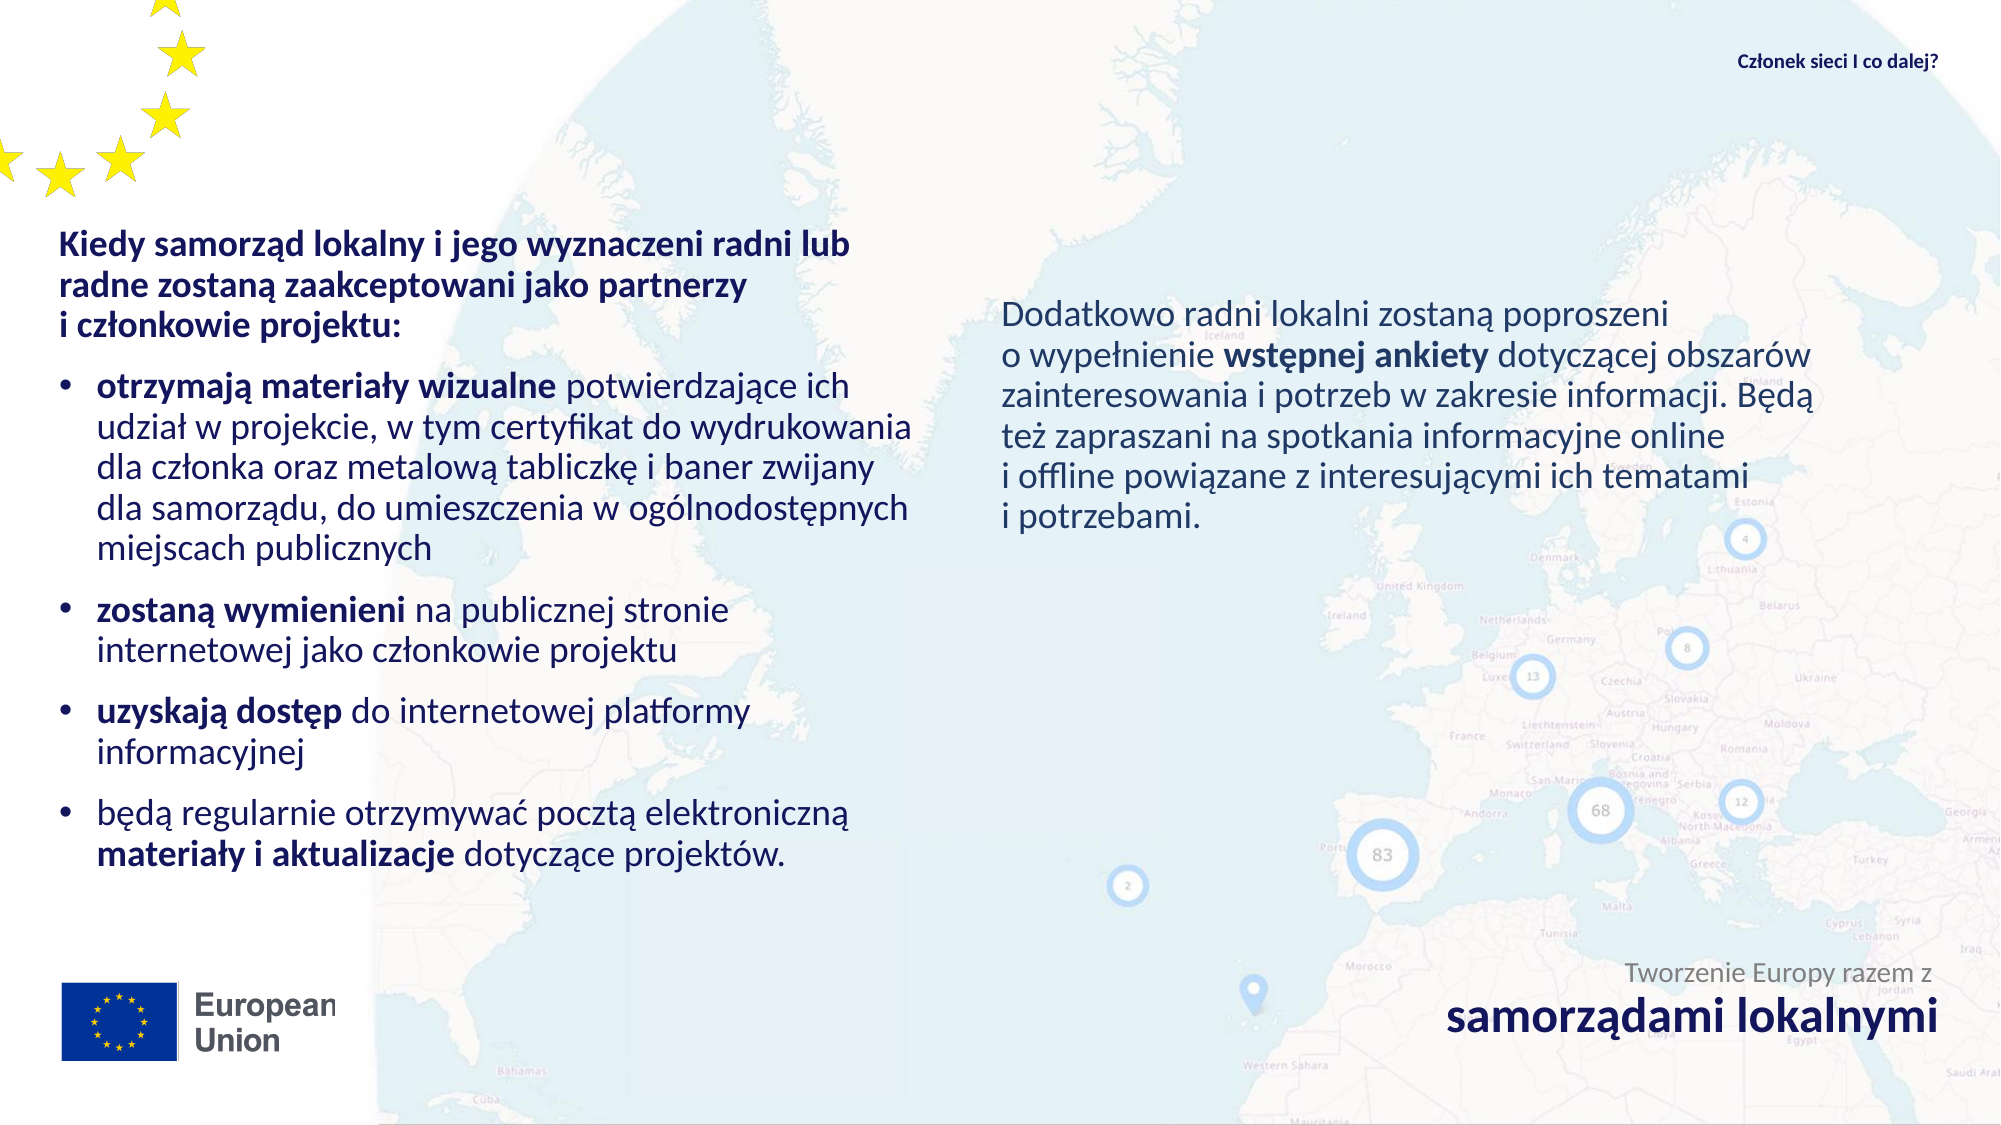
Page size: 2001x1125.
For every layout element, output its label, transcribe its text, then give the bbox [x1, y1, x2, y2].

text_box Dodatkowo radni lokalni zostaną poproszeni o wypełnienie wstępnej ankiety dotyczącej obszarów zainteresowania i potrzeb w zakresie informacji. Będą też zapraszani na spotkania informacyjne online i offline powiązane z interesującymi ich tematami i potrzebami. [1001, 294, 1831, 958]
list Kiedy samorząd lokalny i jego wyznaczeni radni lub radne zostaną zaakceptowani jako partnerzy i członkowie projektu: otrzymają materiały wizualne potwierdzające ich udział w projekcie, w tym certyfikat do wydrukowania dla członka oraz metalową tabliczkę i baner zwijany dla samorządu, do umieszczenia w ogólnodostępnych miejscach publicznych zostaną wymienieni na publicznej stronie internetowej jako członkowie projektu uzyskają dostęp do internetowej platformy informacyjnej będą regularnie otrzymywać pocztą elektroniczną materiały i aktualizacje dotyczące projektów. [59, 237, 923, 923]
list Tworzenie Europy razem z samorządami lokalnymi [1304, 957, 1940, 1063]
list Członek sieci I co dalej? [1650, 50, 1940, 197]
picture [0, 0, 2000, 1125]
